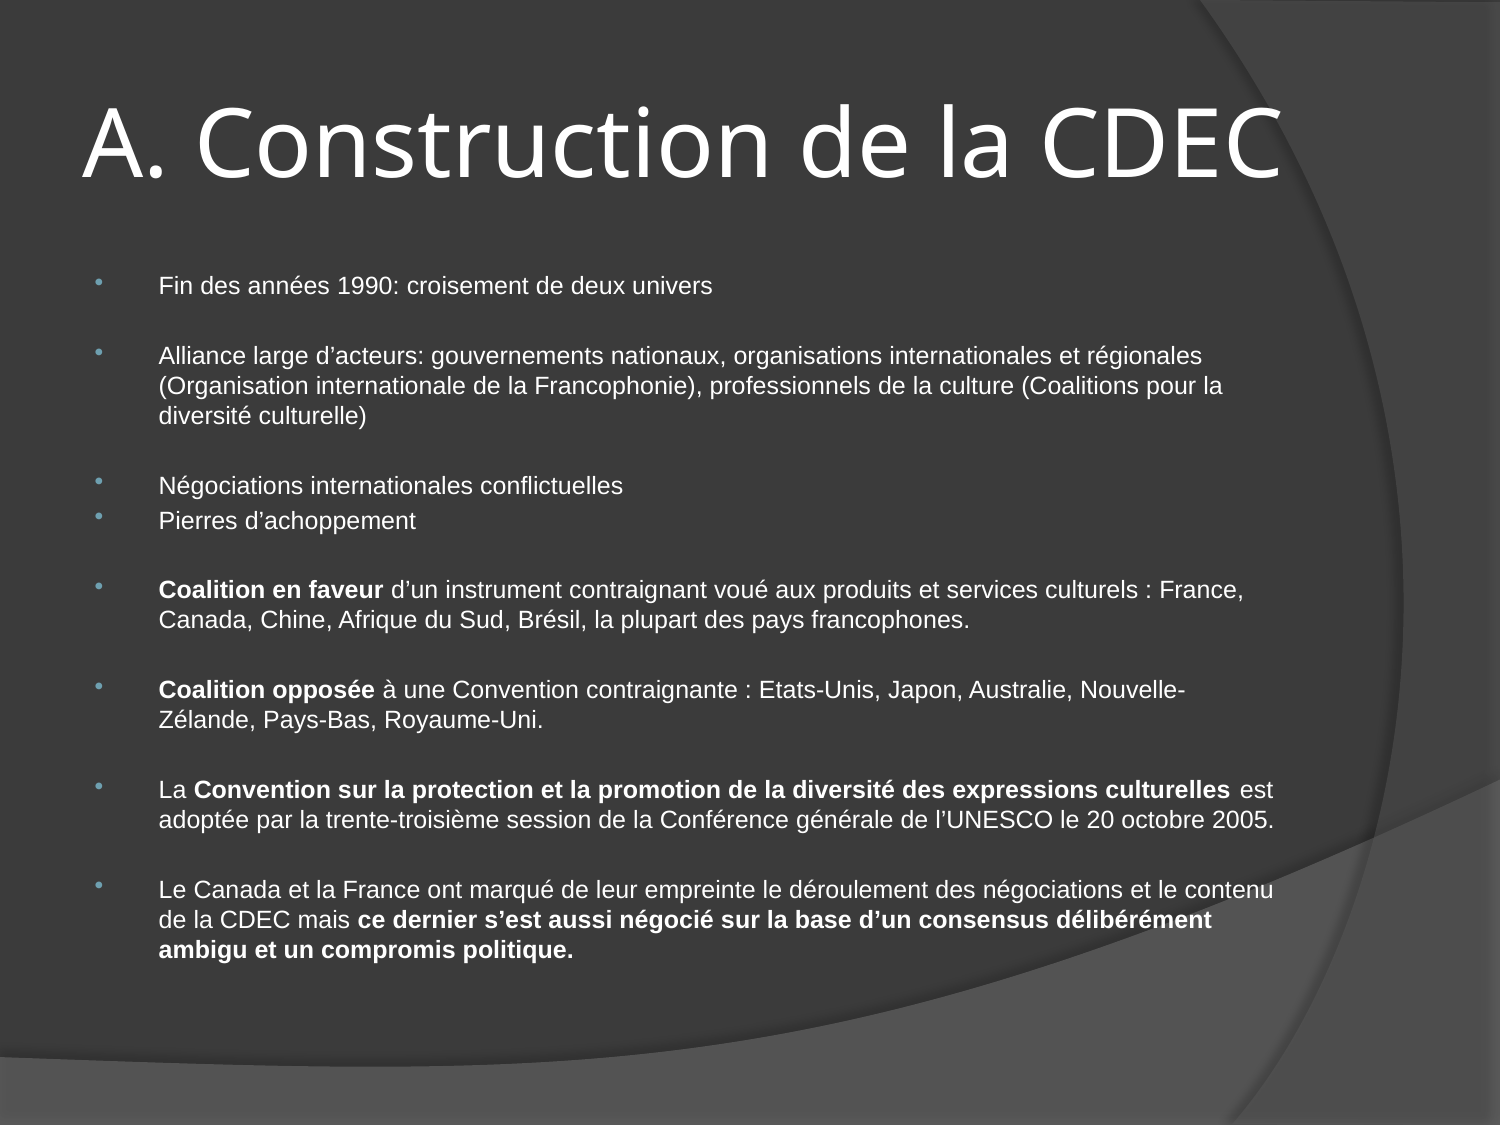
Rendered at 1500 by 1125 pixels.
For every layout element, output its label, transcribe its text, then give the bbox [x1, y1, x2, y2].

title A. Construction de la CDEC [75, 45, 1300, 233]
list Fin des années 1990: croisement de deux univers Alliance large d’acteurs: gouvernements nationaux, organisations internationales et régionales (Organisation internationale de la Francophonie), professionnels de la culture (Coalitions pour la diversité culturelle) Négociations internationales conflictuelles Pierres d’achoppement Coalition en faveur d’un instrument contraignant voué aux produits et services culturels : France, Canada, Chine, Afrique du Sud, Brésil, la plupart des pays francophones. Coalition opposée à une Convention contraignante : Etats-Unis, Japon, Australie, Nouvelle-Zélande, Pays-Bas, Royaume-Uni. La Convention sur la protection et la promotion de la diversité des expressions culturelles est adoptée par la trente-troisième session de la Conférence générale de l’UNESCO le 20 octobre 2005. Le Canada et la France ont marqué de leur empreinte le déroulement des négociations et le contenu de la CDEC mais ce dernier s’est aussi négocié sur la base d’un consensus délibérément ambigu et un compromis politique. [75, 262, 1300, 1005]
